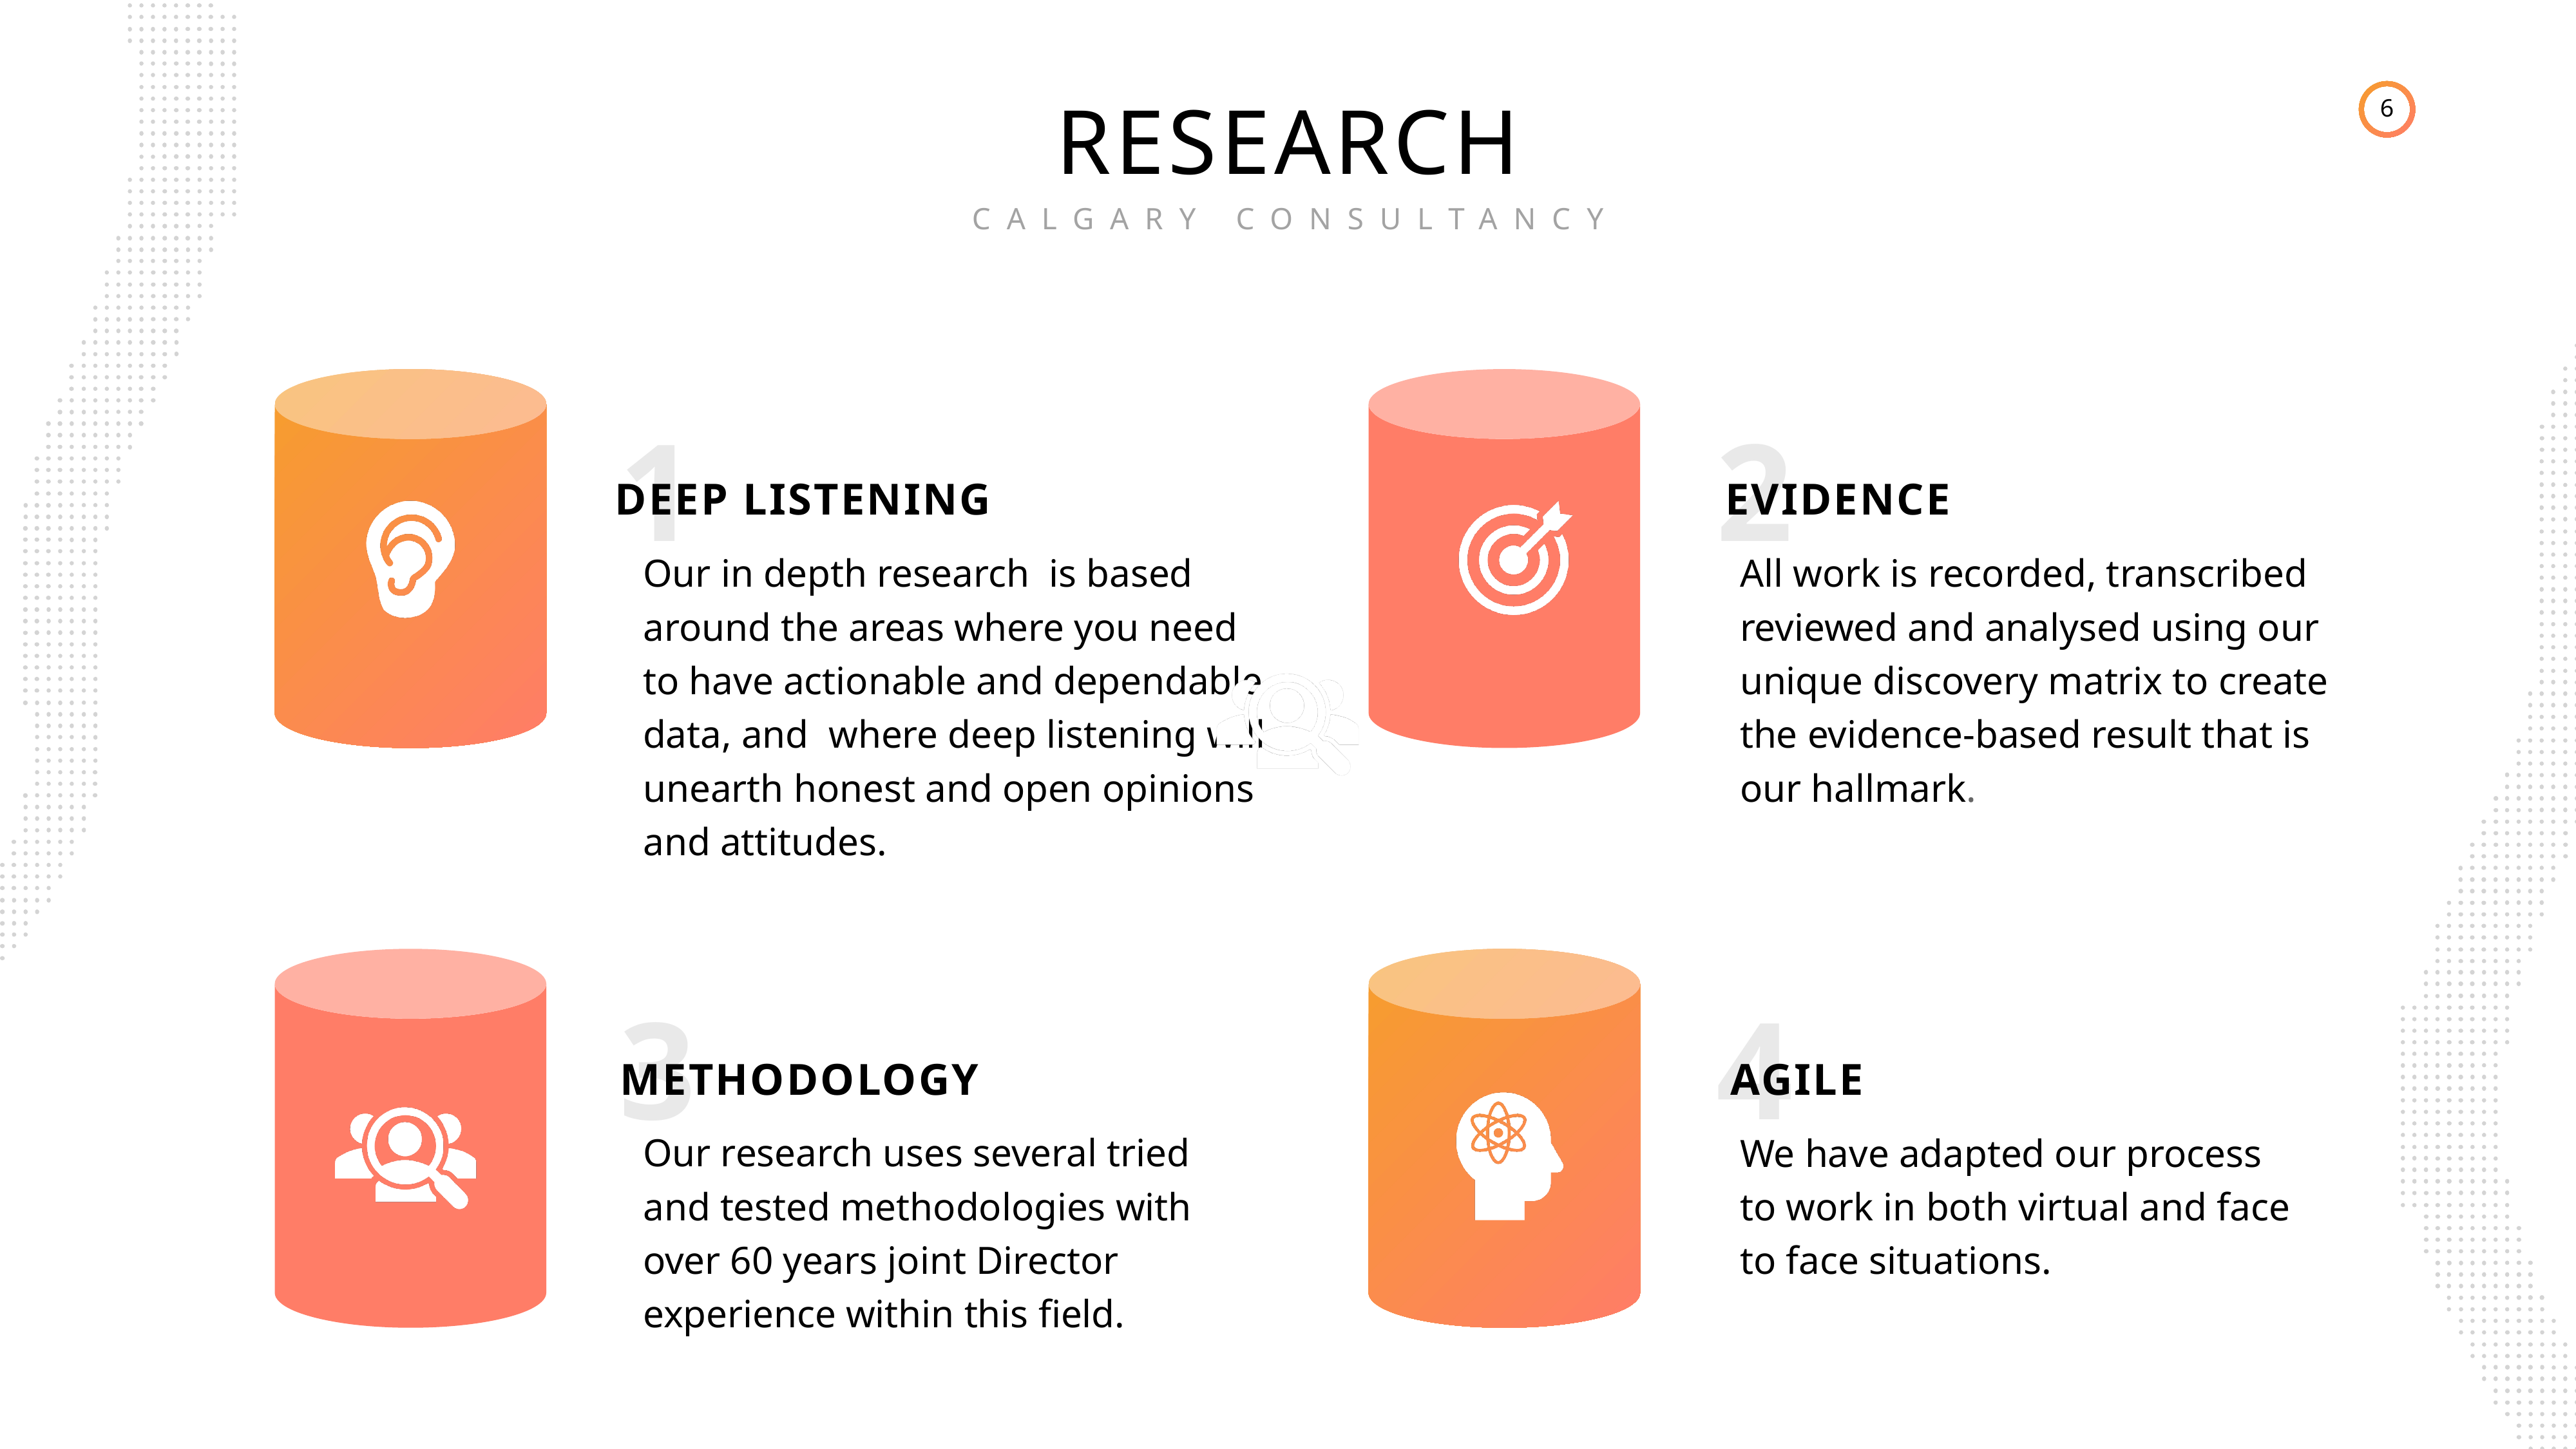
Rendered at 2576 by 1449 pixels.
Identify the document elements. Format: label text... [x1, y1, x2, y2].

text_box [2412, 1039, 2417, 1045]
text_box [0, 932, 5, 937]
text_box [2458, 1063, 2463, 1068]
text_box [81, 828, 86, 833]
text_box [93, 432, 98, 438]
text_box [2470, 854, 2475, 858]
text_box [2412, 1098, 2417, 1103]
text_box [35, 828, 40, 833]
text_box [2539, 517, 2544, 522]
text_box [2481, 842, 2486, 848]
text_box [139, 38, 144, 43]
text_box [2481, 1005, 2486, 1010]
text_box [139, 236, 144, 241]
text_box [2516, 866, 2521, 870]
text_box [128, 270, 132, 275]
text_box [2447, 1249, 2452, 1254]
text_box [162, 131, 167, 136]
text_box [2528, 714, 2533, 719]
text_box [186, 258, 191, 263]
text_box [2481, 923, 2486, 929]
text_box [35, 886, 40, 891]
text_box [2481, 1132, 2486, 1137]
text_box [2551, 564, 2555, 569]
text_box [220, 108, 225, 113]
text_box [139, 339, 144, 345]
text_box [2458, 1005, 2463, 1010]
text_box [2423, 1191, 2429, 1195]
text_box [2504, 842, 2510, 848]
text_box [46, 549, 51, 554]
text_box [12, 909, 17, 914]
text_box [174, 351, 179, 357]
text_box [208, 3, 214, 8]
text_box [209, 247, 214, 252]
text_box [81, 456, 86, 461]
text_box [2504, 819, 2510, 824]
text_box [2528, 1283, 2533, 1289]
text_box [2504, 1388, 2510, 1394]
text_box [81, 339, 86, 345]
text_box [2516, 923, 2521, 929]
text_box [139, 317, 144, 322]
text_box [23, 700, 28, 706]
text_box [2504, 947, 2510, 952]
text_box [128, 38, 132, 43]
text_box [2412, 1028, 2417, 1033]
text_box [116, 247, 121, 252]
text_box [1368, 948, 1641, 1329]
text_box [2528, 761, 2533, 766]
text_box [93, 654, 98, 658]
text_box [139, 131, 144, 136]
text_box [2447, 923, 2452, 929]
text_box [70, 561, 74, 565]
text_box [2470, 1202, 2475, 1208]
text_box [2470, 1318, 2475, 1323]
text_box [2504, 1249, 2510, 1254]
text_box [81, 386, 86, 392]
text_box [104, 352, 110, 357]
text_box [185, 223, 191, 229]
text_box [81, 410, 86, 415]
text_box [2435, 1051, 2440, 1056]
text_box [12, 943, 17, 949]
text_box [2563, 784, 2568, 790]
text_box [2435, 1283, 2441, 1289]
text_box [2551, 773, 2555, 777]
text_box [58, 793, 62, 798]
text_box [0, 886, 5, 891]
text_box [2435, 1110, 2441, 1114]
text_box [2516, 1249, 2522, 1254]
text_box [2493, 1400, 2498, 1405]
text_box [2447, 1086, 2452, 1092]
text_box [2493, 1295, 2498, 1300]
text_box [209, 200, 214, 205]
text_box [81, 804, 86, 810]
text_box [173, 14, 178, 19]
text_box [2481, 1179, 2486, 1184]
text_box [34, 479, 40, 484]
text_box [2481, 1214, 2486, 1219]
text_box [2551, 807, 2555, 813]
text_box [220, 189, 225, 194]
text_box [2551, 795, 2555, 801]
text_box [46, 665, 51, 670]
text_box [116, 352, 121, 357]
text_box [23, 932, 28, 937]
text_box [2493, 1318, 2498, 1323]
text_box [2400, 1155, 2405, 1161]
text_box [46, 862, 51, 867]
text_box [151, 73, 155, 77]
text_box [173, 177, 179, 182]
text_box [81, 688, 86, 693]
text_box [151, 84, 155, 90]
text_box [2528, 1354, 2533, 1358]
text_box [116, 305, 121, 310]
text_box [46, 886, 51, 891]
text_box [151, 294, 156, 299]
text_box [2528, 738, 2533, 743]
text_box [2435, 1179, 2441, 1184]
text_box [2563, 575, 2568, 580]
text_box [93, 328, 98, 334]
text_box [2435, 1191, 2441, 1195]
text_box [2516, 1400, 2522, 1405]
text_box [23, 851, 28, 856]
text_box [93, 573, 98, 577]
text_box [2447, 1039, 2452, 1045]
text_box [2435, 1237, 2441, 1242]
text_box [162, 339, 167, 345]
text_box [35, 909, 40, 914]
text_box [23, 688, 28, 693]
text_box [2563, 436, 2568, 440]
text_box [2458, 981, 2463, 987]
text_box 4 [1706, 980, 1803, 1151]
text_box [2481, 1342, 2486, 1347]
text_box [162, 317, 167, 321]
text_box [93, 305, 98, 310]
text_box [2493, 854, 2499, 858]
text_box [2470, 888, 2475, 894]
text_box [81, 654, 86, 658]
text_box [2504, 1226, 2510, 1231]
text_box [93, 584, 98, 589]
text_box [128, 421, 132, 426]
text_box [162, 26, 167, 32]
text_box [2551, 436, 2555, 440]
text_box [2458, 1110, 2463, 1114]
text_box [2493, 866, 2498, 870]
text_box [2504, 900, 2510, 905]
text_box [2493, 1063, 2498, 1068]
text_box [162, 142, 167, 147]
text_box [209, 236, 214, 241]
text_box [58, 874, 62, 879]
text_box [34, 688, 40, 693]
text_box [116, 398, 121, 402]
text_box [2481, 1237, 2486, 1242]
text_box [2551, 448, 2555, 452]
text_box [2481, 1121, 2486, 1126]
text_box [2423, 1039, 2428, 1045]
text_box [2458, 900, 2463, 905]
text_box [2470, 1295, 2475, 1300]
text_box [2447, 1005, 2452, 1010]
text_box [196, 3, 202, 8]
text_box [2563, 424, 2568, 429]
text_box [2481, 1156, 2486, 1161]
text_box [0, 874, 5, 879]
text_box [128, 3, 132, 8]
text_box [58, 700, 62, 706]
text_box [2516, 738, 2521, 743]
text_box [46, 630, 51, 636]
text_box [2481, 1226, 2486, 1231]
text_box [2470, 1051, 2475, 1056]
text_box [2470, 935, 2475, 940]
text_box [93, 479, 98, 484]
text_box [34, 618, 40, 624]
text_box [58, 676, 62, 681]
text_box [173, 236, 179, 241]
text_box [128, 375, 132, 380]
text_box [2539, 482, 2544, 488]
text_box [2504, 1028, 2510, 1033]
text_box [2458, 1051, 2463, 1056]
text_box [58, 595, 62, 600]
text_box [35, 735, 40, 739]
text_box [2563, 377, 2568, 383]
text_box [93, 642, 98, 647]
text_box [139, 177, 144, 182]
text_box [58, 746, 62, 752]
text_box [104, 468, 110, 473]
text_box [2481, 1039, 2486, 1045]
text_box [2447, 1028, 2452, 1033]
text_box [2552, 1342, 2556, 1347]
text_box [46, 584, 51, 589]
text_box [46, 432, 51, 438]
text_box [2516, 1260, 2522, 1265]
text_box [220, 26, 225, 32]
text_box [2481, 1202, 2486, 1208]
text_box [2458, 993, 2463, 999]
text_box [138, 398, 144, 402]
text_box [2539, 842, 2544, 848]
text_box [2493, 1283, 2498, 1289]
text_box [104, 432, 110, 438]
text_box [2551, 691, 2555, 696]
text_box [2470, 1132, 2475, 1137]
text_box [2435, 1121, 2441, 1126]
text_box [11, 886, 17, 891]
text_box [196, 131, 202, 136]
text_box [162, 73, 167, 77]
text_box [2459, 1295, 2463, 1300]
text_box [2539, 564, 2544, 569]
text_box [185, 200, 191, 205]
text_box [58, 735, 62, 739]
text_box [128, 410, 132, 414]
text_box [151, 131, 155, 136]
text_box [70, 712, 74, 717]
text_box [70, 607, 74, 612]
text_box [2481, 819, 2486, 824]
text_box [116, 432, 121, 438]
text_box [2470, 842, 2475, 848]
text_box [58, 816, 62, 821]
text_box [34, 514, 40, 520]
text_box [2516, 912, 2521, 917]
text_box [2551, 610, 2555, 615]
text_box [185, 131, 191, 136]
text_box [2423, 1028, 2428, 1033]
text_box [81, 444, 86, 450]
text_box [35, 746, 40, 752]
text_box [139, 212, 144, 217]
text_box [2528, 854, 2533, 858]
text_box [23, 793, 28, 799]
text_box [128, 212, 132, 217]
text_box [2504, 1376, 2510, 1381]
text_box [2412, 1121, 2417, 1126]
text_box [2551, 866, 2555, 870]
text_box [2563, 633, 2568, 638]
text_box [138, 421, 144, 426]
text_box [2551, 819, 2555, 824]
text_box [23, 898, 28, 903]
text_box [2423, 1202, 2429, 1208]
text_box [2563, 795, 2568, 801]
text_box [58, 584, 62, 589]
text_box [93, 549, 98, 554]
text_box [197, 270, 202, 275]
text_box [2563, 703, 2568, 708]
text_box [2481, 947, 2486, 952]
text_box [58, 502, 62, 508]
text_box [2528, 923, 2533, 929]
text_box [81, 502, 86, 507]
text_box [185, 154, 191, 159]
text_box [70, 444, 74, 450]
text_box [2423, 1086, 2428, 1092]
text_box [2516, 935, 2521, 940]
text_box [70, 676, 74, 681]
text_box [2539, 888, 2544, 894]
text_box [2458, 958, 2463, 963]
text_box [104, 305, 110, 310]
text_box [128, 282, 132, 287]
text_box [151, 398, 156, 402]
text_box [185, 14, 191, 19]
text_box [2528, 795, 2533, 801]
text_box [2563, 1423, 2568, 1428]
text_box [209, 38, 214, 43]
text_box [2493, 1074, 2498, 1080]
text_box [2481, 969, 2486, 975]
text_box [81, 642, 86, 647]
text_box [2563, 726, 2568, 731]
text_box [2400, 1121, 2405, 1126]
text_box [232, 96, 236, 101]
text_box [81, 352, 86, 357]
text_box [2470, 1063, 2475, 1068]
text_box [2563, 854, 2568, 858]
text_box [197, 154, 202, 159]
text_box [173, 154, 179, 159]
text_box [2435, 1017, 2440, 1021]
text_box [81, 770, 86, 775]
text_box [2504, 1214, 2510, 1219]
text_box [70, 665, 74, 670]
text_box [2551, 412, 2555, 418]
text_box [196, 38, 202, 43]
text_box [2447, 1202, 2452, 1208]
text_box [2539, 656, 2544, 661]
text_box [70, 502, 74, 507]
text_box [81, 781, 86, 786]
text_box [2563, 587, 2568, 592]
text_box [173, 247, 179, 252]
text_box [2563, 1342, 2568, 1347]
text_box [2563, 366, 2568, 371]
text_box [23, 839, 28, 844]
text_box [2528, 1260, 2533, 1265]
text_box [2423, 1051, 2428, 1056]
text_box [2493, 935, 2498, 940]
text_box [2470, 1167, 2475, 1173]
text_box [2493, 1354, 2498, 1358]
text_box [2447, 1260, 2452, 1265]
text_box [58, 851, 62, 856]
text_box [34, 573, 40, 577]
text_box [2493, 1307, 2498, 1312]
text_box [174, 339, 179, 345]
text_box [2504, 1412, 2510, 1417]
text_box [93, 537, 98, 543]
text_box [93, 514, 98, 520]
text_box [2539, 505, 2544, 511]
text_box [2447, 1156, 2452, 1161]
text_box [70, 421, 74, 426]
text_box [2504, 772, 2510, 777]
text_box [185, 212, 191, 217]
text_box [23, 886, 28, 891]
text_box [70, 526, 74, 531]
text_box [208, 14, 214, 19]
text_box [116, 479, 121, 484]
text_box [70, 770, 74, 775]
text_box [173, 108, 179, 113]
text_box [35, 851, 40, 856]
text_box [2528, 1423, 2533, 1428]
text_box [2400, 1028, 2405, 1033]
text_box [2539, 773, 2544, 777]
text_box [2400, 1132, 2405, 1137]
text_box [34, 468, 40, 473]
text_box [35, 862, 40, 867]
text_box [2563, 831, 2568, 836]
text_box [220, 212, 225, 217]
text_box [139, 282, 144, 287]
text_box [209, 223, 214, 229]
text_box [58, 712, 62, 717]
text_box [2539, 795, 2544, 801]
text_box [70, 491, 74, 496]
text_box [93, 618, 98, 624]
text_box [197, 200, 202, 205]
text_box [2481, 1330, 2486, 1335]
text_box [2447, 1074, 2452, 1080]
text_box [151, 317, 156, 321]
text_box [2458, 1156, 2463, 1161]
text_box [139, 61, 144, 66]
text_box [274, 368, 548, 749]
text_box [2435, 1202, 2441, 1208]
text_box [2459, 1167, 2463, 1173]
text_box [173, 50, 178, 55]
text_box [81, 735, 86, 740]
text_box [151, 282, 156, 287]
text_box [2551, 703, 2555, 708]
text_box [173, 328, 179, 334]
text_box [2563, 448, 2568, 452]
text_box [2551, 598, 2555, 603]
text_box [2539, 621, 2544, 627]
text_box [2423, 981, 2428, 987]
text_box [2447, 1179, 2452, 1184]
text_box [173, 38, 178, 43]
text_box [185, 177, 191, 182]
text_box [46, 526, 51, 531]
text_box [2481, 866, 2486, 870]
text_box [70, 804, 74, 810]
text_box [2447, 1121, 2452, 1126]
text_box [2504, 1400, 2510, 1405]
text_box [23, 642, 28, 647]
text_box [2459, 1260, 2463, 1265]
text_box [162, 166, 167, 171]
text_box [162, 328, 167, 334]
text_box [2458, 1017, 2463, 1021]
text_box [93, 607, 98, 612]
text_box [151, 61, 155, 66]
text_box [2412, 1051, 2417, 1056]
text_box [2458, 1121, 2463, 1126]
text_box [2459, 1307, 2463, 1312]
text_box [232, 84, 236, 90]
text_box [128, 223, 132, 229]
text_box [2470, 1098, 2475, 1103]
text_box [2563, 598, 2568, 603]
text_box [70, 816, 74, 821]
text_box [0, 921, 5, 926]
text_box [34, 502, 40, 508]
text_box [104, 502, 110, 507]
text_box [34, 654, 40, 658]
text_box [139, 26, 144, 32]
text_box [69, 375, 74, 380]
text_box [2459, 1214, 2463, 1219]
text_box [151, 200, 155, 205]
text_box [57, 432, 62, 438]
text_box [2528, 935, 2533, 940]
text_box [81, 618, 86, 624]
text_box [81, 676, 86, 681]
text_box [151, 50, 155, 55]
text_box [232, 177, 236, 182]
text_box [70, 410, 74, 415]
text_box [104, 328, 110, 334]
text_box [151, 14, 155, 19]
text_box [2516, 1423, 2522, 1428]
text_box [70, 479, 74, 484]
text_box [23, 573, 28, 577]
text_box [2470, 981, 2475, 987]
text_box [2481, 1017, 2486, 1021]
text_box [2400, 1202, 2405, 1208]
text_box [2470, 1086, 2475, 1092]
text_box [2516, 795, 2521, 801]
text_box [128, 317, 132, 322]
text_box [2552, 1354, 2556, 1358]
text_box [23, 654, 28, 658]
text_box [2481, 831, 2486, 836]
text_box [70, 584, 74, 589]
text_box [34, 526, 40, 531]
text_box [185, 26, 191, 32]
text_box [2447, 1295, 2452, 1300]
text_box [58, 862, 62, 867]
text_box [2528, 831, 2533, 836]
text_box [2481, 912, 2486, 917]
text_box [2504, 981, 2510, 987]
text_box [1368, 368, 1641, 749]
text_box [2470, 912, 2475, 917]
text_box [2528, 842, 2533, 848]
text_box [46, 642, 51, 647]
text_box [2563, 750, 2568, 755]
text_box [2504, 1005, 2510, 1010]
text_box [2481, 981, 2486, 987]
text_box [2552, 1435, 2556, 1439]
text_box [2481, 1260, 2486, 1265]
text_box [2423, 1005, 2428, 1010]
text_box [2528, 1376, 2533, 1381]
text_box [2528, 1365, 2533, 1370]
picture [1434, 1083, 1585, 1235]
text_box [2493, 1272, 2498, 1277]
text_box [57, 444, 62, 450]
text_box [81, 595, 86, 600]
text_box [128, 444, 132, 450]
text_box [2528, 912, 2533, 917]
text_box [2470, 1226, 2475, 1231]
text_box [2493, 1017, 2498, 1021]
text_box [151, 305, 156, 310]
text_box [2447, 1144, 2452, 1150]
text_box [23, 676, 28, 681]
text_box [46, 676, 51, 681]
text_box [2435, 1005, 2440, 1010]
text_box [116, 282, 121, 287]
text_box [93, 456, 98, 461]
text_box [2447, 1226, 2452, 1231]
text_box [70, 688, 74, 693]
text_box [2551, 831, 2555, 836]
text_box [2435, 1226, 2441, 1231]
text_box [2528, 703, 2533, 708]
text_box [162, 14, 167, 19]
text_box [2481, 1144, 2486, 1150]
text_box [209, 166, 214, 171]
text_box [2563, 401, 2568, 406]
text_box CALGARY CONSULTANCY [962, 195, 1614, 241]
text_box [34, 642, 40, 647]
text_box [104, 294, 110, 299]
text_box [2539, 633, 2544, 638]
text_box [2563, 540, 2568, 545]
text_box [81, 491, 86, 496]
text_box [2481, 1086, 2486, 1092]
text_box [2481, 1307, 2486, 1312]
text_box [209, 108, 214, 113]
text_box [2423, 1074, 2428, 1080]
text_box [209, 84, 214, 90]
text_box [81, 363, 86, 368]
text_box [2539, 552, 2544, 557]
text_box [232, 38, 236, 43]
text_box [81, 607, 86, 612]
text_box [128, 432, 132, 438]
text_box [128, 386, 132, 392]
text_box [220, 50, 225, 55]
text_box [2540, 1400, 2544, 1405]
text_box [209, 212, 214, 217]
text_box [2493, 958, 2498, 963]
text_box [128, 305, 132, 310]
text_box [70, 723, 74, 728]
text_box [2552, 1330, 2556, 1335]
text_box [70, 642, 74, 647]
text_box [220, 84, 225, 90]
text_box [2470, 1110, 2475, 1114]
text_box [58, 630, 62, 636]
text_box [2551, 761, 2555, 766]
text_box [70, 851, 74, 856]
text_box [2540, 1354, 2544, 1358]
text_box [151, 363, 156, 368]
text_box [104, 444, 110, 450]
text_box [173, 212, 179, 217]
text_box [2470, 1039, 2475, 1045]
text_box [185, 108, 191, 113]
text_box [2470, 947, 2475, 952]
text_box [58, 665, 62, 670]
text_box [58, 526, 62, 531]
text_box [69, 386, 74, 392]
text_box [69, 363, 74, 368]
text_box [104, 339, 110, 345]
text_box [46, 444, 51, 450]
text_box [2493, 1039, 2498, 1045]
text_box [2435, 1086, 2441, 1092]
text_box [2423, 1226, 2429, 1231]
text_box [2447, 981, 2452, 987]
text_box [104, 410, 110, 414]
text_box [23, 618, 28, 624]
text_box [128, 339, 132, 345]
text_box [2493, 819, 2499, 824]
text_box [2493, 1179, 2498, 1184]
text_box [139, 270, 144, 275]
text_box [128, 26, 132, 32]
text_box [128, 258, 132, 263]
text_box [2493, 900, 2498, 905]
text_box [2552, 1365, 2556, 1370]
picture [1446, 488, 1585, 627]
text_box [173, 142, 179, 147]
text_box AGILE [1721, 1046, 1874, 1108]
text_box [139, 328, 144, 334]
text_box Our in depth research is based around the areas where you need to have actionable and dependable data, and where deep listening will unearth honest and open opinions and attitudes. [633, 536, 1279, 868]
text_box [2435, 1260, 2441, 1265]
text_box [58, 549, 62, 554]
text_box [2435, 923, 2440, 929]
text_box [151, 108, 155, 113]
text_box [46, 573, 51, 577]
text_box [46, 804, 51, 810]
text_box [209, 50, 214, 55]
text_box [92, 770, 98, 775]
text_box [2528, 726, 2533, 731]
text_box [2516, 773, 2521, 777]
text_box [2412, 1191, 2417, 1195]
text_box [46, 618, 51, 624]
text_box [2435, 994, 2440, 999]
text_box [81, 746, 86, 752]
text_box [58, 770, 62, 775]
text_box [162, 294, 167, 299]
text_box [46, 839, 51, 844]
text_box [116, 258, 121, 263]
text_box [209, 119, 214, 124]
text_box [35, 898, 40, 903]
text_box [116, 375, 121, 380]
text_box [57, 410, 62, 415]
text_box [2516, 1226, 2522, 1231]
text_box [197, 247, 202, 252]
text_box [2528, 877, 2533, 882]
text_box [2528, 1342, 2533, 1347]
text_box [12, 898, 17, 903]
text_box [232, 119, 236, 124]
text_box [23, 584, 28, 589]
text_box [70, 432, 74, 438]
text_box [2504, 1342, 2510, 1347]
text_box [2516, 1283, 2522, 1289]
text_box [2481, 1365, 2486, 1370]
text_box [162, 375, 167, 380]
text_box [220, 73, 225, 77]
text_box [232, 212, 236, 217]
text_box [209, 154, 214, 159]
text_box [2551, 401, 2555, 406]
text_box [46, 770, 51, 775]
text_box [2493, 1376, 2498, 1381]
text_box [70, 654, 74, 658]
text_box [46, 758, 51, 763]
text_box [2528, 1412, 2533, 1417]
text_box [2551, 621, 2555, 627]
text_box [2435, 1074, 2440, 1080]
text_box [2551, 540, 2555, 545]
text_box [93, 398, 98, 402]
text_box [2493, 947, 2498, 952]
text_box EVIDENCE [1715, 467, 1960, 529]
text_box [2481, 1063, 2486, 1068]
text_box [2447, 958, 2452, 963]
text_box [2528, 691, 2533, 696]
text_box [151, 247, 155, 252]
text_box [58, 688, 62, 693]
text_box [2516, 842, 2521, 848]
text_box [2504, 1179, 2510, 1184]
text_box [2412, 1179, 2417, 1184]
text_box [2400, 1051, 2405, 1056]
text_box [46, 781, 51, 786]
text_box [2459, 1190, 2463, 1195]
text_box [139, 155, 144, 159]
picture [331, 479, 490, 638]
text_box [2516, 750, 2521, 755]
text_box [2528, 1400, 2533, 1405]
text_box [116, 270, 121, 275]
text_box [2516, 1330, 2522, 1335]
text_box [2539, 424, 2544, 429]
text_box [197, 236, 202, 241]
text_box [197, 212, 202, 217]
text_box [2435, 1144, 2441, 1150]
text_box [2412, 1132, 2417, 1137]
text_box [2400, 1144, 2405, 1150]
text_box [151, 189, 155, 194]
text_box [34, 607, 40, 612]
text_box [57, 479, 62, 484]
text_box [2563, 1376, 2568, 1381]
text_box [58, 839, 62, 844]
text_box [2493, 1110, 2498, 1114]
text_box [2493, 1342, 2498, 1347]
text_box [81, 375, 86, 380]
text_box [162, 212, 167, 217]
text_box [93, 468, 98, 473]
text_box [81, 758, 86, 763]
text_box [2563, 610, 2568, 615]
text_box [70, 595, 74, 600]
text_box [232, 61, 236, 66]
text_box [220, 119, 225, 124]
text_box [2516, 1237, 2522, 1242]
text_box [93, 630, 98, 636]
text_box [138, 410, 144, 414]
text_box [2551, 750, 2555, 755]
text_box [196, 73, 202, 77]
text_box [173, 270, 179, 275]
text_box [93, 502, 98, 507]
text_box [104, 456, 110, 461]
text_box [2493, 1330, 2498, 1335]
text_box [232, 14, 236, 19]
text_box [81, 561, 86, 565]
text_box [58, 607, 62, 612]
text_box [0, 909, 5, 914]
text_box [2551, 529, 2555, 534]
text_box [2504, 888, 2510, 894]
text_box [138, 386, 144, 392]
text_box [2563, 459, 2568, 464]
text_box [151, 155, 155, 159]
text_box [2516, 808, 2521, 813]
text_box [2504, 1330, 2510, 1335]
text_box [197, 142, 202, 147]
text_box [2493, 1098, 2498, 1103]
text_box [46, 595, 51, 600]
text_box [104, 282, 110, 287]
text_box [197, 282, 202, 287]
text_box [232, 131, 236, 136]
text_box [2458, 1039, 2463, 1045]
text_box [58, 561, 62, 565]
text_box [2528, 819, 2533, 824]
text_box [2563, 564, 2568, 569]
text_box [23, 828, 28, 833]
text_box [2528, 750, 2533, 755]
text_box [46, 746, 51, 752]
text_box [81, 723, 86, 728]
text_box [209, 142, 214, 147]
text_box [2423, 1121, 2428, 1126]
text_box [162, 61, 167, 66]
text_box [58, 781, 62, 786]
text_box [23, 630, 28, 636]
text_box [23, 862, 28, 867]
text_box [2504, 854, 2510, 858]
text_box [2516, 900, 2521, 905]
text_box [2493, 808, 2499, 813]
text_box [2551, 668, 2555, 673]
text_box [2447, 935, 2452, 940]
text_box [70, 839, 74, 844]
text_box [35, 874, 40, 879]
text_box [2481, 1376, 2486, 1381]
text_box [2516, 1388, 2522, 1394]
text_box We have adapted our process to work in both virtual and face to face situations. [1730, 1115, 2302, 1287]
text_box [93, 758, 98, 763]
text_box [70, 746, 74, 752]
text_box [46, 456, 51, 461]
text_box [81, 573, 86, 577]
text_box [2539, 819, 2544, 824]
text_box [2563, 645, 2568, 650]
text_box [2539, 877, 2544, 882]
text_box RESEARCH [1046, 80, 1530, 195]
text_box [34, 595, 40, 600]
text_box [2493, 1121, 2498, 1126]
text_box [2516, 831, 2521, 836]
text_box [93, 421, 98, 426]
text_box [151, 258, 155, 263]
text_box [2504, 808, 2510, 813]
text_box [11, 862, 17, 867]
text_box [151, 38, 155, 43]
text_box [2481, 1354, 2486, 1358]
text_box [196, 96, 202, 101]
text_box [2493, 1260, 2498, 1265]
text_box [139, 223, 144, 229]
text_box [2470, 1342, 2475, 1347]
text_box [220, 142, 225, 147]
text_box [197, 166, 202, 171]
text_box [2504, 1318, 2510, 1323]
text_box [2435, 1249, 2441, 1254]
text_box [2552, 1388, 2556, 1394]
text_box [2459, 1202, 2463, 1208]
text_box [2563, 679, 2568, 685]
text_box [209, 96, 214, 101]
text_box [23, 874, 28, 879]
text_box [162, 270, 167, 275]
text_box [2563, 1400, 2568, 1405]
text_box [35, 712, 40, 717]
text_box [128, 247, 132, 252]
text_box [2563, 470, 2568, 475]
text_box [58, 618, 62, 624]
text_box [2423, 1249, 2429, 1254]
text_box [2528, 773, 2533, 777]
text_box [2528, 1272, 2533, 1277]
text_box [23, 909, 28, 914]
text_box [23, 514, 28, 520]
text_box [128, 236, 132, 241]
text_box [2551, 877, 2555, 882]
text_box [2423, 1063, 2428, 1068]
text_box [197, 223, 202, 229]
text_box [2516, 888, 2521, 894]
text_box [2516, 1435, 2522, 1439]
text_box [2423, 1017, 2428, 1021]
text_box [162, 50, 167, 55]
text_box [116, 456, 121, 461]
text_box [151, 375, 156, 380]
text_box [35, 770, 40, 775]
text_box [2470, 958, 2475, 963]
text_box [81, 537, 86, 543]
text_box [2539, 679, 2544, 685]
text_box [2470, 1144, 2475, 1150]
text_box [57, 398, 62, 402]
text_box [232, 142, 236, 147]
text_box [81, 816, 86, 821]
text_box [2540, 1435, 2544, 1439]
text_box [35, 816, 40, 821]
text_box [232, 200, 236, 205]
text_box [220, 14, 225, 19]
text_box [2540, 1423, 2544, 1428]
text_box [2470, 900, 2475, 905]
text_box [2539, 691, 2544, 696]
text_box [2551, 459, 2555, 464]
text_box [2470, 1272, 2475, 1277]
text_box [128, 398, 132, 402]
text_box [2551, 389, 2555, 395]
text_box [2447, 1191, 2452, 1195]
text_box [2459, 1283, 2463, 1289]
text_box [151, 3, 155, 8]
text_box [2563, 656, 2568, 661]
text_box [2481, 935, 2486, 940]
text_box [185, 189, 191, 194]
text_box [2481, 1028, 2486, 1033]
text_box [2493, 1214, 2498, 1219]
text_box [2447, 912, 2452, 917]
text_box [173, 258, 179, 263]
text_box [34, 561, 40, 565]
text_box [173, 317, 179, 321]
text_box [70, 398, 74, 402]
text_box [2435, 969, 2440, 975]
text_box [2470, 1283, 2475, 1289]
text_box [139, 119, 144, 124]
text_box [58, 573, 62, 577]
text_box [151, 166, 155, 171]
text_box [23, 561, 28, 565]
text_box [151, 223, 155, 229]
text_box [23, 607, 28, 612]
text_box [220, 166, 225, 171]
text_box [2459, 1272, 2463, 1277]
text_box [116, 444, 121, 450]
text_box [151, 352, 156, 357]
text_box [128, 200, 132, 205]
text_box [173, 73, 179, 77]
text_box [57, 468, 62, 473]
text_box [185, 166, 191, 171]
text_box [173, 282, 179, 287]
text_box [23, 502, 28, 508]
text_box [209, 73, 214, 77]
text_box [208, 26, 214, 32]
text_box [23, 526, 28, 531]
text_box [2435, 981, 2440, 987]
text_box [173, 84, 179, 90]
text_box [2551, 493, 2555, 499]
text_box [2563, 505, 2568, 511]
text_box [2435, 1028, 2440, 1033]
text_box [2539, 610, 2544, 615]
text_box [2539, 529, 2544, 534]
text_box [104, 375, 110, 380]
text_box [116, 317, 121, 322]
text_box [2470, 1074, 2475, 1080]
text_box [2539, 1295, 2544, 1300]
text_box [2516, 958, 2521, 963]
text_box [2563, 493, 2568, 499]
text_box [70, 735, 74, 739]
text_box [2563, 1412, 2568, 1417]
text_box [104, 514, 110, 520]
text_box [186, 317, 191, 321]
text_box [34, 456, 40, 461]
text_box [2470, 1307, 2475, 1312]
text_box [2516, 1272, 2522, 1277]
text_box [151, 119, 155, 124]
text_box [93, 700, 98, 705]
text_box [2493, 912, 2498, 917]
text_box [2447, 993, 2452, 999]
text_box [2551, 714, 2555, 719]
text_box [185, 38, 191, 43]
text_box [2435, 1132, 2441, 1137]
text_box [34, 491, 40, 496]
text_box [70, 618, 74, 624]
text_box [57, 421, 62, 426]
text_box [2504, 877, 2510, 882]
text_box [81, 549, 86, 554]
text_box [2551, 505, 2555, 511]
text_box [2412, 1074, 2417, 1080]
text_box [35, 781, 40, 786]
text_box [2563, 516, 2568, 522]
text_box [2504, 784, 2510, 790]
text_box [2458, 935, 2463, 940]
text_box [162, 305, 167, 310]
text_box [2504, 1272, 2510, 1277]
text_box [2493, 1028, 2498, 1033]
text_box [2435, 958, 2440, 963]
text_box [2447, 1132, 2452, 1137]
text_box [2504, 1190, 2510, 1195]
text_box [70, 468, 74, 473]
text_box [2412, 1167, 2417, 1173]
text_box [2539, 750, 2544, 755]
text_box [2539, 645, 2544, 650]
text_box [93, 410, 98, 415]
text_box [2540, 1318, 2544, 1323]
text_box [0, 862, 5, 867]
text_box [11, 874, 17, 879]
text_box [151, 328, 156, 334]
text_box [23, 921, 28, 926]
text_box [197, 189, 202, 194]
text_box [2412, 1202, 2417, 1208]
text_box [2540, 1342, 2544, 1347]
text_box [2481, 1167, 2486, 1173]
text_box [2539, 448, 2544, 452]
text_box [93, 712, 98, 717]
text_box [2551, 633, 2555, 638]
text_box [2563, 1388, 2568, 1394]
text_box [2470, 1121, 2475, 1126]
text_box [34, 676, 40, 681]
text_box [2551, 842, 2555, 848]
text_box [70, 514, 74, 520]
text_box [139, 305, 144, 310]
text_box [196, 84, 202, 90]
text_box [81, 468, 86, 473]
text_box [58, 758, 62, 763]
text_box [2563, 691, 2568, 696]
text_box [173, 131, 179, 136]
text_box [92, 793, 98, 798]
text_box [2539, 726, 2544, 731]
text_box [2493, 1167, 2498, 1173]
text_box [2470, 1237, 2475, 1242]
text_box [2528, 808, 2533, 813]
text_box [2528, 888, 2533, 894]
text_box [0, 956, 5, 961]
text_box [23, 537, 28, 542]
text_box [162, 236, 167, 241]
text_box [116, 421, 121, 426]
text_box [2563, 1365, 2568, 1370]
text_box [2447, 1063, 2452, 1068]
text_box [2481, 1074, 2486, 1080]
text_box [2504, 1283, 2510, 1289]
text_box [23, 804, 28, 810]
picture [1207, 643, 1369, 806]
text_box [2493, 1005, 2498, 1010]
text_box [2447, 1110, 2452, 1114]
text_box [2516, 877, 2521, 882]
text_box [2458, 969, 2463, 975]
text_box [2563, 807, 2568, 813]
text_box [2493, 1388, 2498, 1394]
text_box [46, 502, 51, 508]
text_box [2423, 1179, 2428, 1184]
text_box [173, 200, 179, 205]
text_box [2516, 1365, 2522, 1370]
text_box [58, 723, 62, 728]
text_box [185, 84, 191, 90]
text_box [2493, 1051, 2498, 1056]
text_box [139, 3, 144, 8]
text_box [2400, 1074, 2405, 1080]
text_box [70, 456, 74, 461]
text_box [46, 793, 51, 798]
text_box [35, 804, 40, 810]
text_box [81, 630, 86, 636]
text_box [70, 573, 74, 577]
text_box [2470, 866, 2475, 870]
text_box [2539, 436, 2544, 440]
text_box [2539, 738, 2544, 743]
text_box [70, 758, 74, 763]
text_box [23, 816, 28, 821]
text_box [46, 421, 51, 426]
text_box [35, 839, 40, 844]
text_box [2493, 831, 2499, 836]
text_box [2481, 1318, 2486, 1323]
text_box [2447, 900, 2452, 905]
text_box [46, 479, 51, 484]
text_box [2552, 1400, 2556, 1405]
text_box [186, 270, 191, 275]
text_box [2481, 1190, 2486, 1195]
text_box [2470, 1005, 2475, 1010]
text_box [2516, 784, 2521, 790]
text_box [139, 200, 144, 205]
text_box [128, 328, 132, 334]
text_box [2539, 575, 2544, 580]
text_box [2481, 877, 2486, 882]
text_box [2540, 1365, 2544, 1370]
text_box [2481, 1249, 2486, 1254]
text_box [2435, 1098, 2441, 1103]
text_box 3 [609, 980, 706, 1151]
text_box [232, 108, 236, 113]
text_box [2551, 482, 2555, 488]
text_box [2528, 866, 2533, 870]
text_box [2458, 1086, 2463, 1092]
text_box [2551, 679, 2555, 685]
text_box [2563, 738, 2568, 743]
text_box [2516, 1412, 2522, 1417]
text_box [2470, 1354, 2475, 1358]
text_box [232, 26, 236, 32]
text_box [46, 723, 51, 728]
text_box [2481, 1098, 2486, 1103]
text_box [93, 444, 98, 450]
text_box [2493, 981, 2498, 987]
text_box [93, 363, 98, 368]
text_box [81, 793, 86, 798]
text_box [2423, 1155, 2428, 1161]
text_box [2528, 1330, 2533, 1335]
text_box [2423, 969, 2428, 975]
text_box [2400, 1063, 2405, 1068]
text_box [104, 526, 110, 531]
text_box [2504, 1260, 2510, 1265]
text_box [2504, 795, 2510, 801]
text_box [162, 352, 167, 357]
text_box [2493, 1237, 2498, 1242]
text_box [173, 61, 179, 66]
text_box [2470, 1028, 2475, 1033]
text_box [93, 561, 98, 565]
text_box [104, 270, 110, 275]
text_box [2539, 714, 2544, 719]
text_box [2516, 1354, 2522, 1358]
text_box [196, 26, 202, 32]
text_box [2516, 1307, 2522, 1312]
text_box [2493, 1249, 2498, 1254]
text_box [116, 386, 121, 392]
text_box [2539, 668, 2544, 673]
text_box [2493, 993, 2498, 999]
text_box [57, 456, 62, 461]
text_box [2516, 761, 2521, 766]
text_box [81, 432, 86, 438]
text_box [2458, 1098, 2463, 1103]
text_box [128, 14, 132, 19]
text_box [139, 258, 144, 263]
text_box [2539, 470, 2544, 475]
text_box [186, 294, 191, 299]
text_box [2412, 1005, 2417, 1010]
text_box [2435, 1063, 2440, 1068]
text_box [151, 386, 156, 392]
text_box [2493, 923, 2498, 929]
text_box [162, 108, 167, 113]
text_box [220, 131, 225, 136]
text_box [93, 317, 98, 322]
text_box [173, 189, 179, 194]
text_box [81, 700, 86, 705]
text_box [196, 14, 202, 19]
text_box [2551, 726, 2555, 731]
text_box [93, 723, 98, 728]
text_box [220, 96, 225, 101]
text_box [2563, 1354, 2568, 1358]
text_box [93, 339, 98, 345]
text_box [162, 258, 167, 263]
text_box [2539, 866, 2544, 870]
text_box [2447, 1272, 2452, 1277]
text_box [197, 177, 202, 182]
text_box [46, 874, 51, 879]
text_box [2552, 1412, 2556, 1417]
text_box [2423, 1110, 2428, 1114]
text_box [2412, 1110, 2417, 1114]
text_box [2540, 1307, 2544, 1312]
text_box [46, 700, 51, 706]
text_box [2412, 1144, 2417, 1150]
text_box [81, 398, 86, 402]
text_box [162, 177, 167, 182]
text_box [92, 781, 98, 786]
text_box [232, 50, 236, 55]
text_box [232, 73, 236, 77]
text_box [2504, 1295, 2510, 1300]
text_box [104, 398, 110, 402]
text_box [2516, 854, 2521, 858]
text_box [139, 142, 144, 147]
text_box [2528, 1295, 2533, 1300]
text_box [173, 3, 178, 8]
text_box [35, 723, 40, 728]
text_box [2539, 493, 2544, 499]
text_box [196, 108, 202, 113]
text_box [196, 50, 202, 55]
text_box [2563, 482, 2568, 488]
text_box [2563, 668, 2568, 673]
text_box All work is recorded, transcribed reviewed and analysed using our unique discovery matrix to create the evidence-based result that is our hallmark. [1730, 536, 2342, 815]
text_box [46, 514, 51, 520]
text_box [2504, 1307, 2510, 1312]
text_box [2528, 1318, 2533, 1323]
text_box [116, 468, 121, 473]
text_box [2400, 1098, 2405, 1103]
text_box [2481, 1295, 2486, 1300]
text_box [46, 537, 51, 542]
picture [325, 1077, 486, 1239]
text_box [46, 654, 51, 658]
text_box [2470, 1179, 2475, 1184]
text_box [2563, 621, 2568, 627]
text_box [2493, 1202, 2498, 1208]
text_box [104, 317, 110, 322]
text_box [2470, 993, 2475, 999]
text_box [2435, 947, 2440, 952]
text_box [2458, 1028, 2463, 1033]
text_box [2504, 1039, 2510, 1045]
text_box [116, 294, 121, 299]
text_box [34, 630, 40, 636]
text_box [2458, 947, 2463, 952]
text_box [2539, 761, 2544, 766]
text_box [128, 352, 132, 357]
text_box [2459, 1330, 2463, 1335]
text_box [2459, 1237, 2463, 1242]
text_box [2539, 900, 2544, 905]
text_box [0, 943, 5, 949]
text_box [2504, 912, 2510, 917]
text_box [128, 177, 132, 182]
text_box [151, 212, 155, 217]
text_box [128, 189, 132, 194]
text_box [93, 746, 98, 752]
text_box [2481, 1283, 2486, 1289]
text_box [93, 665, 98, 670]
text_box [162, 119, 167, 124]
text_box [185, 119, 191, 124]
text_box [2563, 842, 2568, 848]
text_box [209, 131, 214, 136]
text_box [2504, 969, 2510, 975]
text_box [173, 305, 179, 310]
text_box [151, 236, 155, 241]
text_box [2423, 1237, 2429, 1242]
text_box [151, 270, 156, 275]
text_box [2504, 1354, 2510, 1358]
text_box [93, 375, 98, 380]
text_box [162, 282, 167, 287]
text_box [138, 375, 144, 380]
text_box [2493, 1086, 2498, 1092]
text_box [2493, 1156, 2498, 1161]
text_box [104, 363, 110, 368]
text_box [138, 363, 144, 368]
text_box [2563, 819, 2568, 824]
text_box [23, 595, 28, 600]
text_box [2458, 1074, 2463, 1080]
text_box [2412, 1063, 2417, 1068]
text_box [70, 537, 74, 543]
text_box [2551, 575, 2555, 580]
text_box [162, 96, 167, 101]
text_box [220, 61, 225, 66]
text_box [128, 363, 132, 368]
text_box [58, 654, 62, 658]
text_box [162, 189, 167, 194]
text_box [2470, 1330, 2475, 1335]
text_box [2539, 854, 2544, 858]
text_box [2493, 1226, 2498, 1231]
text_box [46, 735, 51, 739]
text_box [2539, 807, 2544, 813]
text_box [232, 166, 236, 171]
text_box [2539, 459, 2544, 464]
text_box [2423, 1214, 2429, 1219]
text_box [2400, 1017, 2405, 1021]
text_box [185, 142, 191, 147]
text_box [139, 73, 144, 77]
text_box [2470, 923, 2475, 929]
text_box [11, 851, 17, 856]
text_box [185, 236, 191, 241]
text_box [2563, 773, 2568, 777]
text_box [185, 96, 191, 101]
text_box [2459, 1249, 2463, 1254]
text_box [2504, 1202, 2510, 1208]
text_box [2423, 1167, 2428, 1173]
text_box [93, 526, 98, 531]
text_box [2458, 1132, 2463, 1137]
text_box [81, 712, 86, 717]
text_box [46, 898, 51, 903]
text_box [209, 189, 214, 194]
text_box [2481, 1051, 2486, 1056]
text_box [34, 665, 40, 670]
text_box [220, 177, 225, 182]
text_box [70, 630, 74, 636]
text_box [2539, 598, 2544, 603]
text_box [2539, 831, 2544, 836]
text_box [2528, 1435, 2533, 1439]
text_box [70, 828, 74, 833]
text_box [46, 561, 51, 565]
text_box [139, 166, 144, 171]
text_box [2539, 540, 2544, 545]
text_box [139, 108, 144, 113]
text_box [2458, 888, 2463, 894]
text_box [2481, 888, 2486, 894]
text_box [12, 921, 17, 926]
text_box [151, 26, 155, 32]
text_box [2435, 1039, 2440, 1045]
text_box [81, 584, 86, 589]
text_box [34, 537, 40, 542]
text_box [197, 258, 202, 263]
text_box [173, 294, 179, 299]
text_box [116, 410, 121, 414]
text_box [2493, 877, 2498, 882]
text_box [2470, 1249, 2475, 1254]
text_box 2 [1706, 402, 1803, 573]
text_box [2563, 389, 2568, 395]
text_box [220, 38, 225, 43]
text_box [2447, 1307, 2452, 1312]
text_box [70, 700, 74, 706]
text_box [139, 294, 144, 299]
text_box [2551, 738, 2555, 743]
text_box [2528, 947, 2533, 952]
text_box [46, 828, 51, 833]
text_box 1 [609, 529, 706, 573]
text_box [2539, 587, 2544, 592]
text_box [81, 514, 86, 520]
text_box [104, 491, 110, 496]
text_box [2412, 1155, 2417, 1161]
text_box [2400, 1191, 2405, 1195]
text_box [220, 200, 225, 205]
text_box [93, 735, 98, 740]
text_box [2470, 877, 2475, 882]
text_box [151, 142, 155, 147]
text_box [186, 282, 191, 287]
text_box [35, 700, 40, 706]
text_box [2540, 1412, 2544, 1417]
text_box [58, 828, 62, 833]
text_box [46, 688, 51, 693]
text_box [186, 247, 191, 252]
text_box [2447, 1214, 2452, 1219]
text_box [2551, 656, 2555, 661]
text_box [2552, 1318, 2556, 1323]
text_box [81, 526, 86, 531]
text_box [2540, 1388, 2544, 1394]
text_box METHODOLOGY [610, 1046, 989, 1108]
text_box [2493, 1132, 2498, 1137]
text_box [2551, 587, 2555, 592]
text_box [2493, 1190, 2498, 1195]
text_box [35, 758, 40, 763]
text_box [2540, 1330, 2544, 1335]
text_box [139, 189, 144, 194]
text_box [2470, 1214, 2475, 1219]
text_box [232, 189, 236, 194]
text_box [93, 595, 98, 600]
text_box [35, 793, 40, 798]
text_box [2551, 645, 2555, 650]
text_box [2447, 1051, 2452, 1056]
text_box [139, 96, 144, 101]
text_box [116, 363, 121, 368]
text_box [2493, 1144, 2498, 1150]
text_box [2516, 1342, 2522, 1347]
text_box [93, 491, 98, 496]
text_box [162, 200, 167, 205]
text_box [2447, 969, 2452, 975]
text_box [2481, 854, 2486, 858]
text_box [2528, 900, 2533, 905]
text_box [2493, 842, 2499, 848]
text_box [46, 712, 51, 717]
text_box [139, 50, 144, 55]
text_box [2435, 1214, 2441, 1219]
text_box [2493, 1365, 2498, 1370]
text_box [46, 468, 51, 473]
text_box [2516, 819, 2521, 824]
text_box [2493, 795, 2499, 801]
text_box [2423, 1132, 2428, 1137]
text_box [220, 154, 225, 159]
text_box [2458, 866, 2463, 871]
text_box [2539, 703, 2544, 708]
text_box [2400, 1167, 2405, 1173]
text_box [139, 352, 144, 357]
text_box [2516, 981, 2521, 987]
text_box [2551, 470, 2555, 475]
text_box [93, 352, 98, 357]
text_box [2504, 993, 2510, 999]
text_box [57, 491, 62, 496]
text_box [2459, 1179, 2463, 1184]
text_box [93, 676, 98, 681]
text_box [58, 642, 62, 647]
text_box [23, 665, 28, 670]
text_box [2504, 958, 2510, 963]
text_box [2551, 517, 2555, 522]
text_box [104, 479, 110, 484]
text_box [173, 119, 179, 124]
text_box [2516, 947, 2521, 952]
text_box [162, 3, 167, 8]
text_box [2504, 935, 2510, 940]
text_box [162, 84, 167, 90]
text_box [2447, 1167, 2452, 1173]
text_box [23, 549, 28, 554]
text_box [173, 96, 179, 101]
text_box [2412, 1017, 2417, 1021]
text_box [173, 166, 179, 171]
text_box [2552, 1376, 2556, 1381]
text_box [2493, 888, 2498, 894]
text_box [2447, 1283, 2452, 1289]
text_box [139, 247, 144, 252]
text_box [232, 154, 236, 159]
text_box [151, 339, 156, 345]
text_box [2435, 1272, 2441, 1277]
text_box [2516, 1295, 2522, 1300]
text_box [2470, 1156, 2475, 1161]
text_box [185, 3, 191, 8]
text_box [2481, 1272, 2486, 1277]
text_box [81, 665, 86, 670]
text_box [162, 223, 167, 229]
text_box [162, 247, 167, 252]
text_box [2563, 529, 2568, 534]
text_box [58, 537, 62, 542]
text_box [2551, 424, 2555, 429]
text_box [2563, 761, 2568, 766]
text_box [2458, 912, 2463, 917]
text_box [34, 584, 40, 589]
text_box [2563, 412, 2568, 418]
text_box [2504, 866, 2510, 870]
text_box [2423, 994, 2428, 999]
text_box [2470, 1017, 2475, 1021]
text_box [2470, 969, 2475, 975]
text_box [186, 305, 191, 310]
text_box [185, 61, 191, 66]
text_box [2458, 1144, 2463, 1150]
text_box [2400, 1179, 2405, 1184]
text_box [2423, 1144, 2428, 1150]
text_box [2504, 1365, 2510, 1370]
text_box Our research uses several tried and tested methodologies with over 60 years joint Director experience within this field. . [633, 1115, 1205, 1449]
text_box [93, 688, 98, 693]
text_box [2539, 784, 2544, 790]
text_box [58, 804, 62, 810]
text_box [2470, 1260, 2475, 1265]
text_box [2551, 784, 2555, 790]
text_box [2552, 1423, 2556, 1428]
text_box [173, 26, 178, 32]
text_box [0, 898, 5, 903]
text_box [196, 119, 202, 124]
text_box [2540, 1376, 2544, 1381]
text_box [2447, 1098, 2452, 1103]
text_box [2458, 877, 2463, 882]
text_box [139, 14, 144, 19]
text_box 1 [609, 402, 706, 467]
text_box [12, 932, 17, 937]
text_box [2504, 831, 2510, 836]
text_box [185, 50, 191, 55]
text_box [151, 177, 155, 182]
text_box [2563, 1435, 2568, 1439]
text_box [196, 61, 202, 66]
text_box [2528, 1307, 2533, 1312]
text_box [2400, 1086, 2405, 1092]
text_box [2504, 1237, 2510, 1242]
text_box [2423, 1098, 2428, 1103]
text_box [11, 839, 17, 844]
text_box [46, 816, 51, 821]
text_box [2516, 1318, 2522, 1323]
text_box [2481, 1110, 2486, 1114]
text_box [2563, 714, 2568, 719]
text_box [209, 61, 214, 66]
text_box [274, 948, 548, 1329]
text_box [185, 73, 191, 77]
text_box [209, 177, 214, 182]
text_box [2493, 969, 2498, 975]
text_box [93, 386, 98, 392]
text_box [2400, 1110, 2405, 1114]
text_box [70, 781, 74, 786]
text_box [104, 386, 110, 392]
text_box [2551, 854, 2555, 858]
text_box [70, 793, 74, 798]
text_box [34, 549, 40, 554]
text_box [2459, 1318, 2463, 1323]
text_box [2400, 1039, 2405, 1045]
text_box [2470, 1190, 2475, 1195]
text_box [173, 223, 179, 229]
text_box [2447, 947, 2452, 952]
text_box [162, 38, 167, 43]
text_box [2528, 1388, 2533, 1394]
text_box [2400, 1005, 2405, 1010]
text_box [70, 549, 74, 554]
text_box [2563, 552, 2568, 557]
text_box [2551, 552, 2555, 557]
text_box [162, 154, 167, 159]
text_box [2458, 923, 2463, 929]
text_box [2504, 923, 2510, 929]
text_box [46, 607, 51, 612]
text_box [81, 479, 86, 484]
text_box [2459, 1226, 2463, 1231]
text_box [151, 96, 155, 101]
text_box [46, 491, 51, 496]
text_box [116, 236, 121, 241]
text_box [104, 421, 110, 426]
text_box [128, 294, 132, 299]
text_box [2435, 935, 2440, 940]
text_box [2516, 969, 2521, 975]
text_box [2539, 912, 2544, 917]
text_box [2435, 1156, 2441, 1161]
text_box [139, 84, 144, 90]
text_box [116, 328, 121, 334]
text_box [46, 851, 51, 856]
text_box DEEP LISTENING [605, 467, 1001, 529]
text_box [116, 339, 121, 345]
text_box [162, 363, 167, 368]
text_box [2435, 1167, 2441, 1173]
text_box [2481, 958, 2486, 963]
text_box [197, 294, 202, 299]
text_box [2481, 900, 2486, 905]
text_box [2447, 1017, 2452, 1021]
text_box [2447, 1237, 2452, 1242]
text_box [2481, 993, 2486, 999]
text_box [2528, 784, 2533, 790]
text_box [81, 421, 86, 426]
text_box [2412, 1086, 2417, 1092]
text_box [58, 514, 62, 520]
text_box [2504, 1017, 2510, 1021]
text_box [2516, 1376, 2522, 1381]
